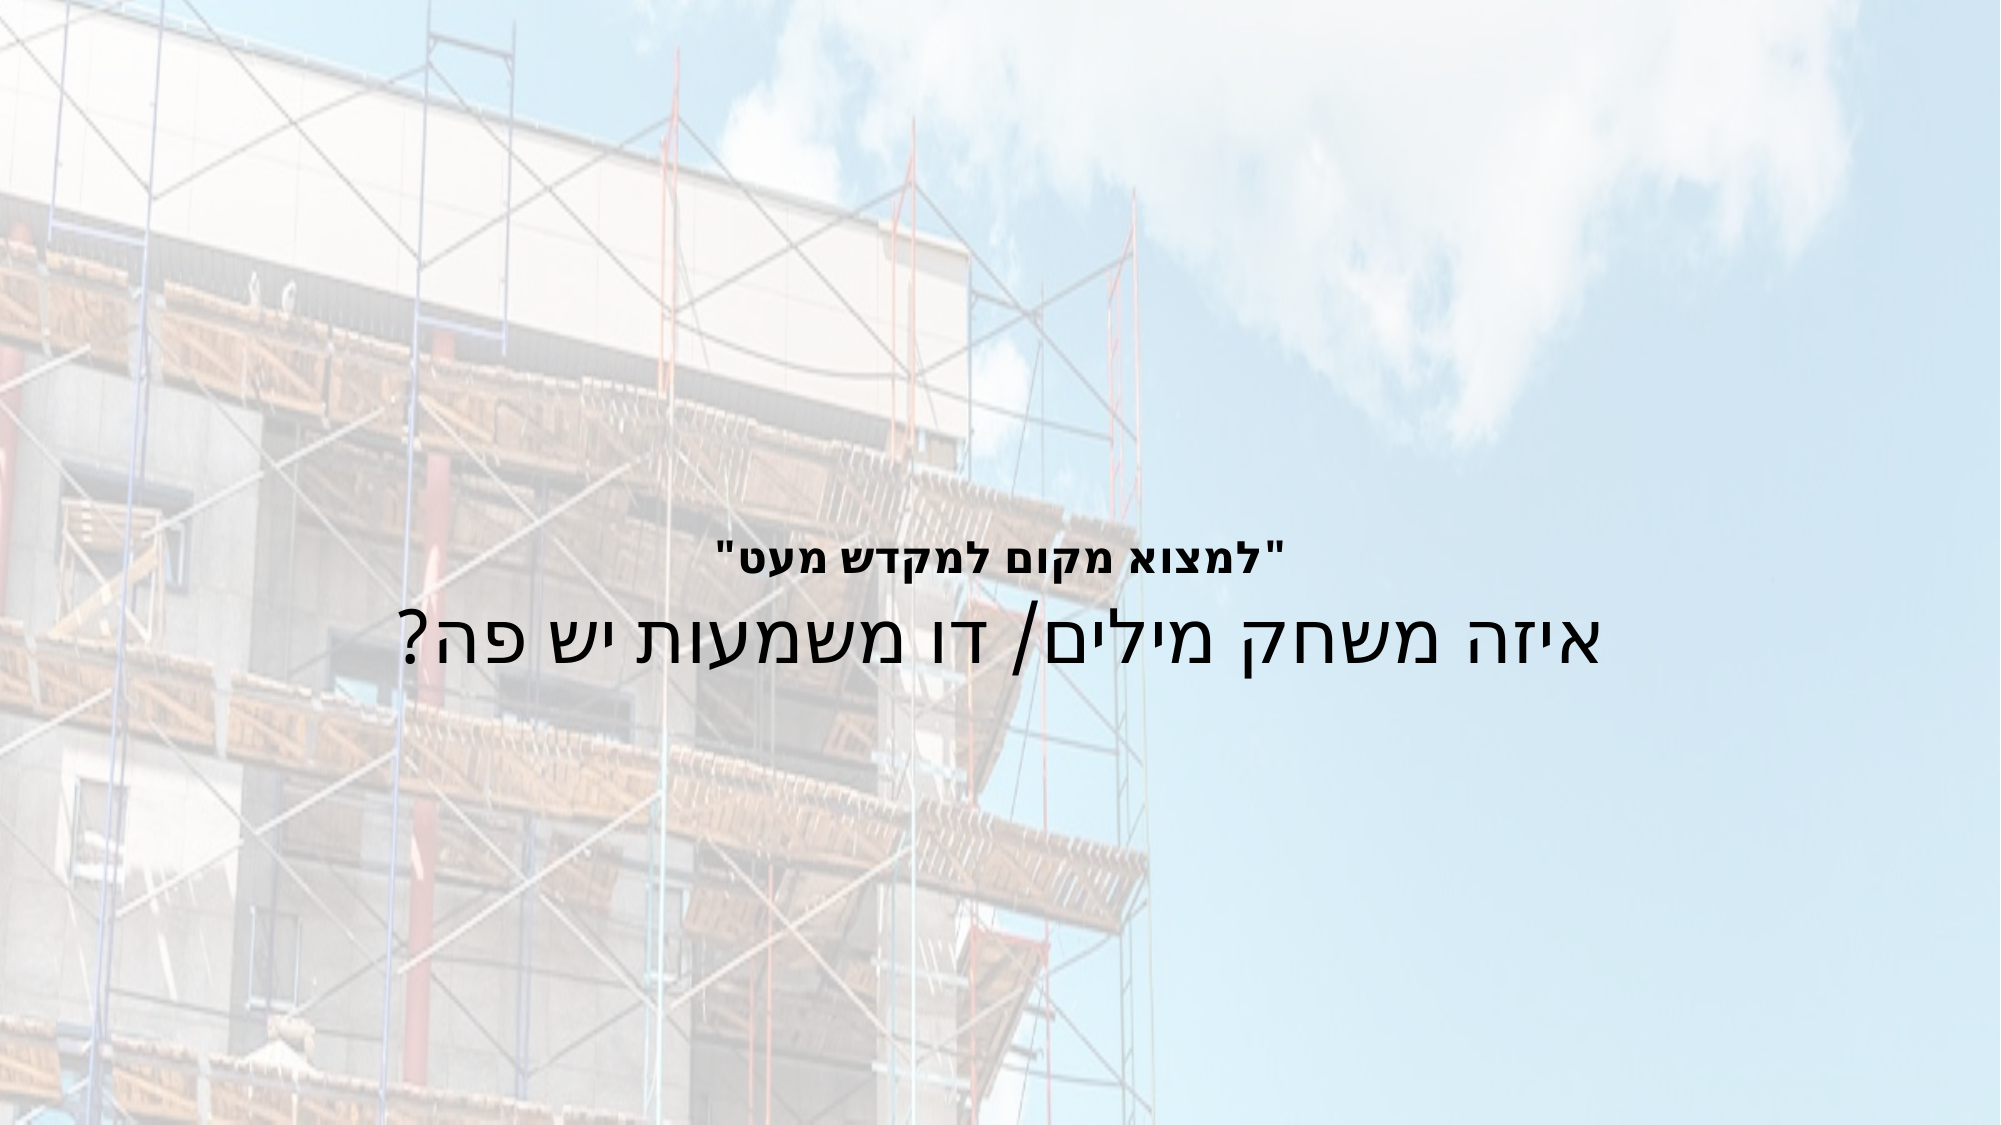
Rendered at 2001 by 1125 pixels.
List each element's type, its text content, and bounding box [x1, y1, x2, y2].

subtitle איזה משחק מילים/ דו משמעות יש פה? [249, 590, 1750, 863]
title "למצוא מקום למקדש מעט" [249, 261, 1750, 590]
